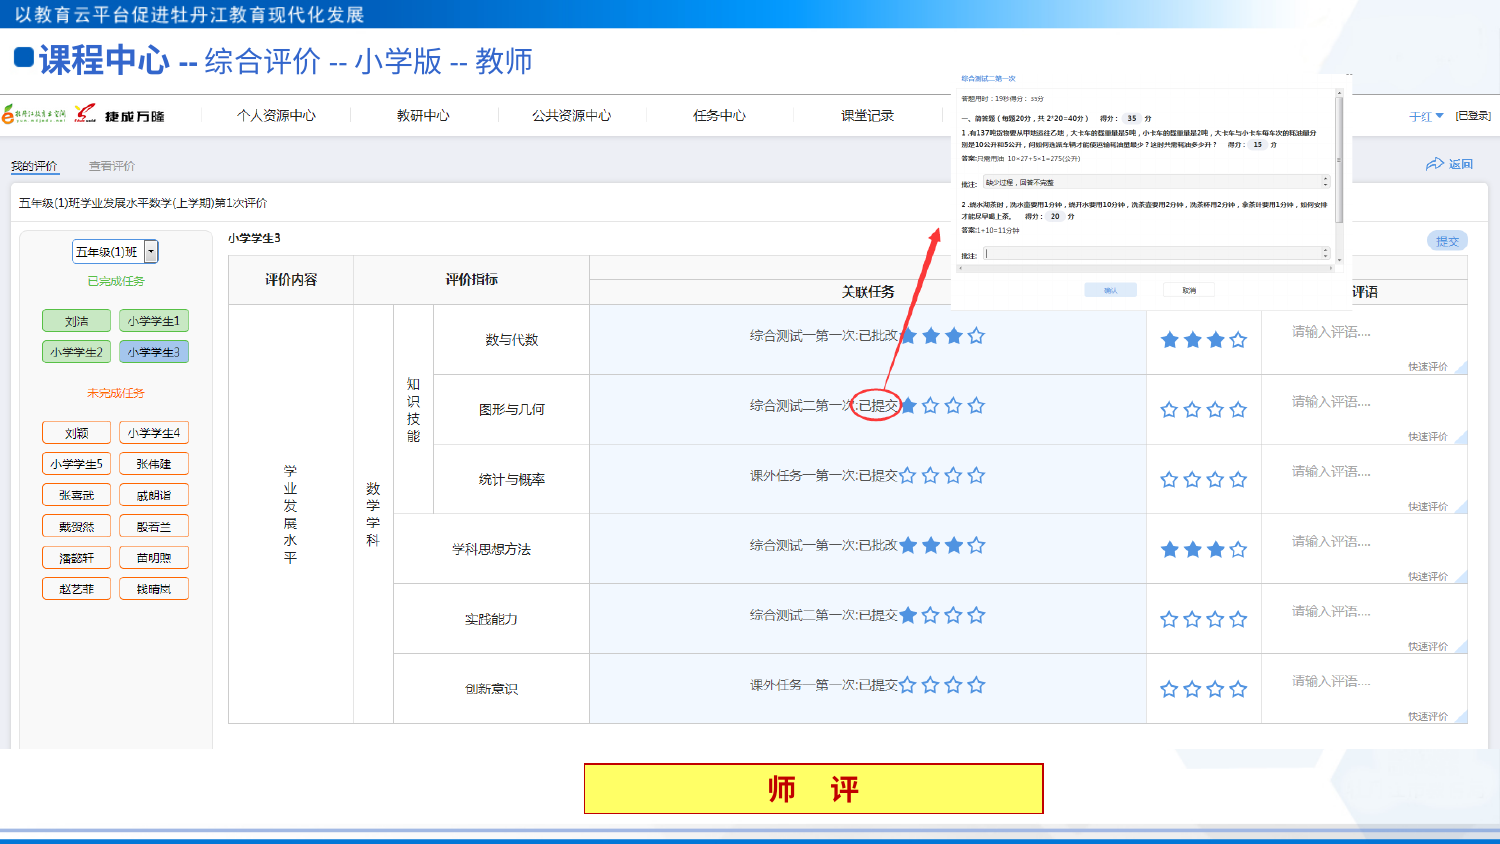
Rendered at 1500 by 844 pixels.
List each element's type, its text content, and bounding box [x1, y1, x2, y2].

picture [0, 0, 1500, 844]
text_box 师 评 [584, 763, 1044, 814]
text_box 课程中心--综合评价--小学版--教师 [23, 31, 549, 87]
